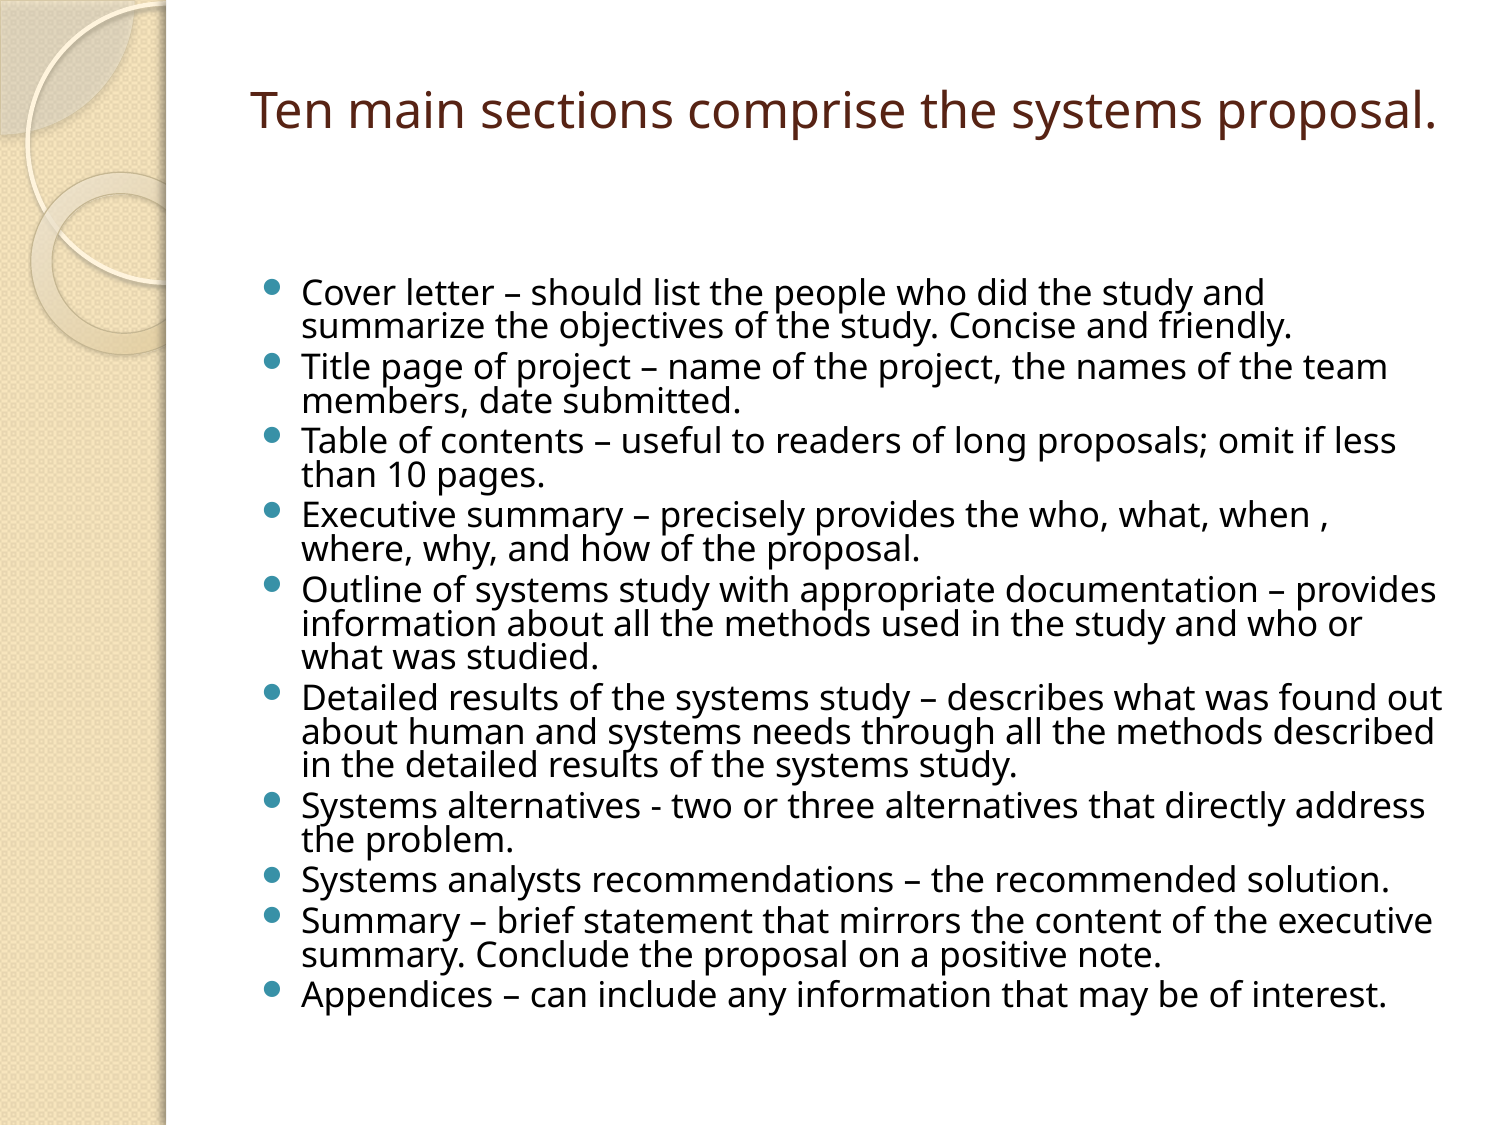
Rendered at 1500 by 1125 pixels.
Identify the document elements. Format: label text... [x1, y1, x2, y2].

title Ten main sections comprise the systems proposal. [235, 45, 1466, 233]
list Cover letter – should list the people who did the study and summarize the objectives of the study. Concise and friendly. Title page of project – name of the project, the names of the team members, date submitted. Table of contents – useful to readers of long proposals; omit if less than 10 pages. Executive summary – precisely provides the who, what, when , where, why, and how of the proposal. Outline of systems study with appropriate documentation – provides information about all the methods used in the study and who or what was studied. Detailed results of the systems study – describes what was found out about human and systems needs through all the methods described in the detailed results of the systems study. Systems alternatives - two or three alternatives that directly address the problem. Systems analysts recommendations – the recommended solution. Summary – brief statement that mirrors the content of the executive summary. Conclude the proposal on a positive note. Appendices – can include any information that may be of interest. [235, 237, 1466, 1025]
